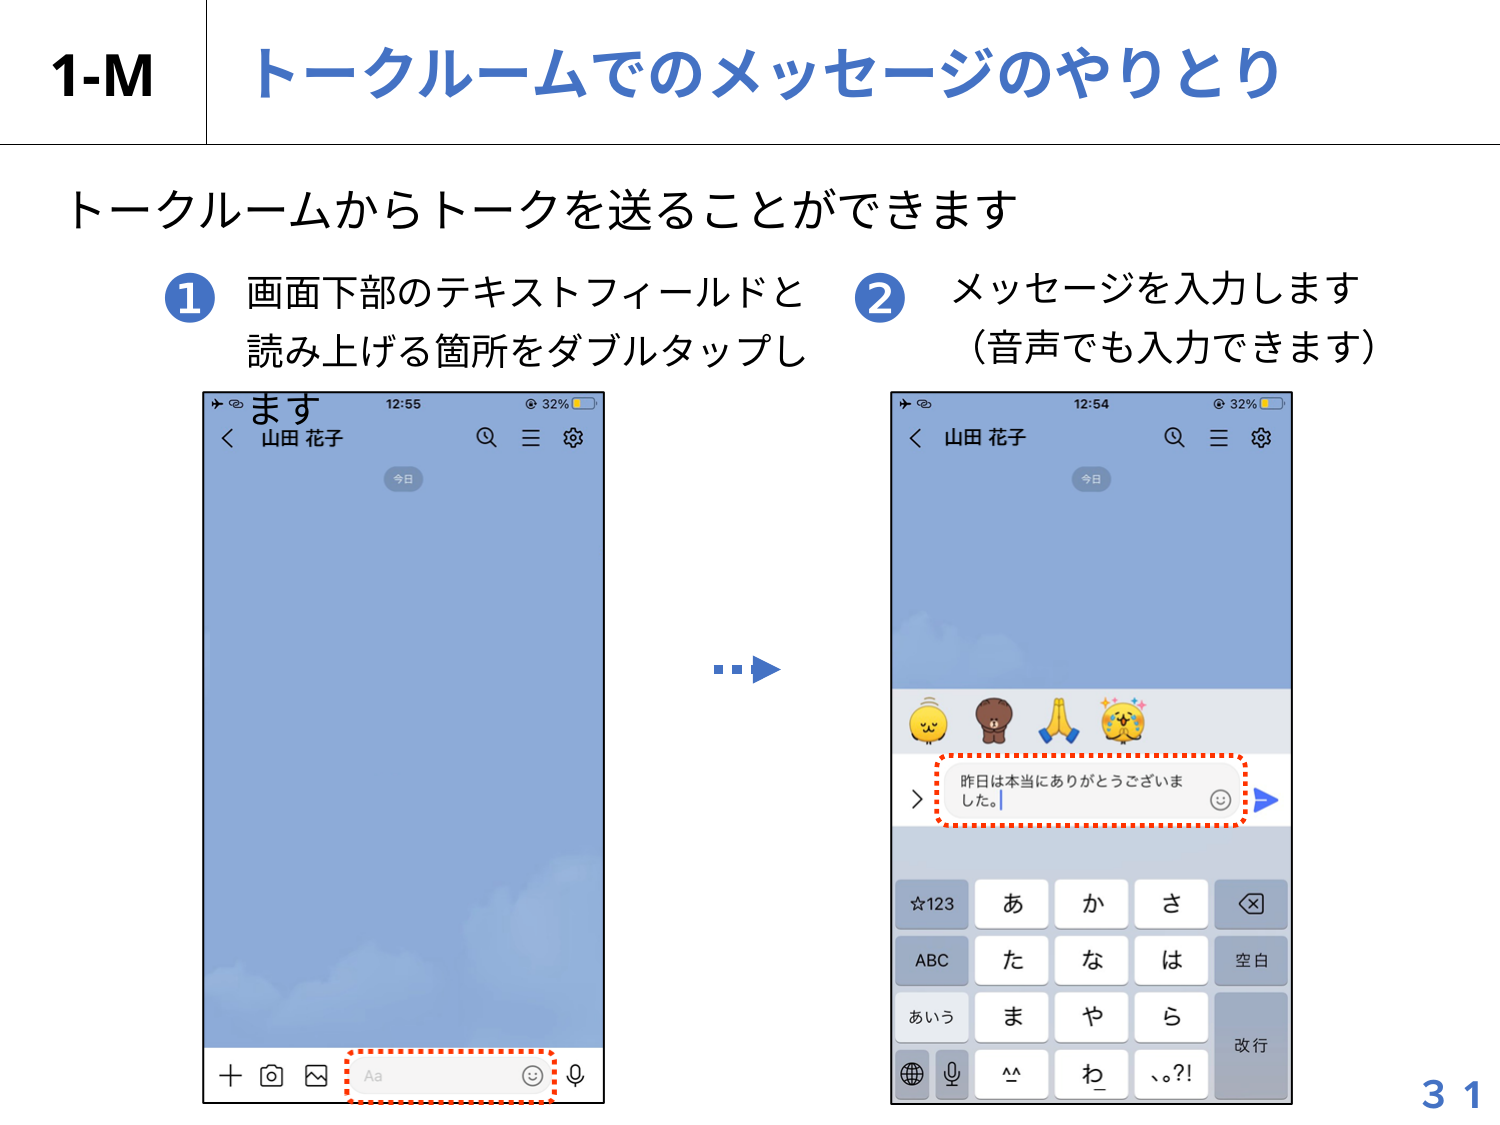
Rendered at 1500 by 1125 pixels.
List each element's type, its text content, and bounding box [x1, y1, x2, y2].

text_box ❶ [145, 274, 223, 343]
picture [889, 391, 1293, 1105]
text_box 画面下部のテキストフィールドと読み上げる箇所をダブルタップします [231, 274, 854, 439]
title トークルームでのメッセージのやりとり [228, 36, 1472, 116]
text_box 1-M [0, 0, 207, 147]
text_box ❷ [835, 274, 924, 343]
text_box ３1 [1399, 1063, 1500, 1123]
text_box トークルームからトークを送ることができます [46, 180, 1422, 274]
text_box メッセージを入力します （音声でも入力できます） [934, 244, 1459, 376]
picture [201, 391, 605, 1105]
